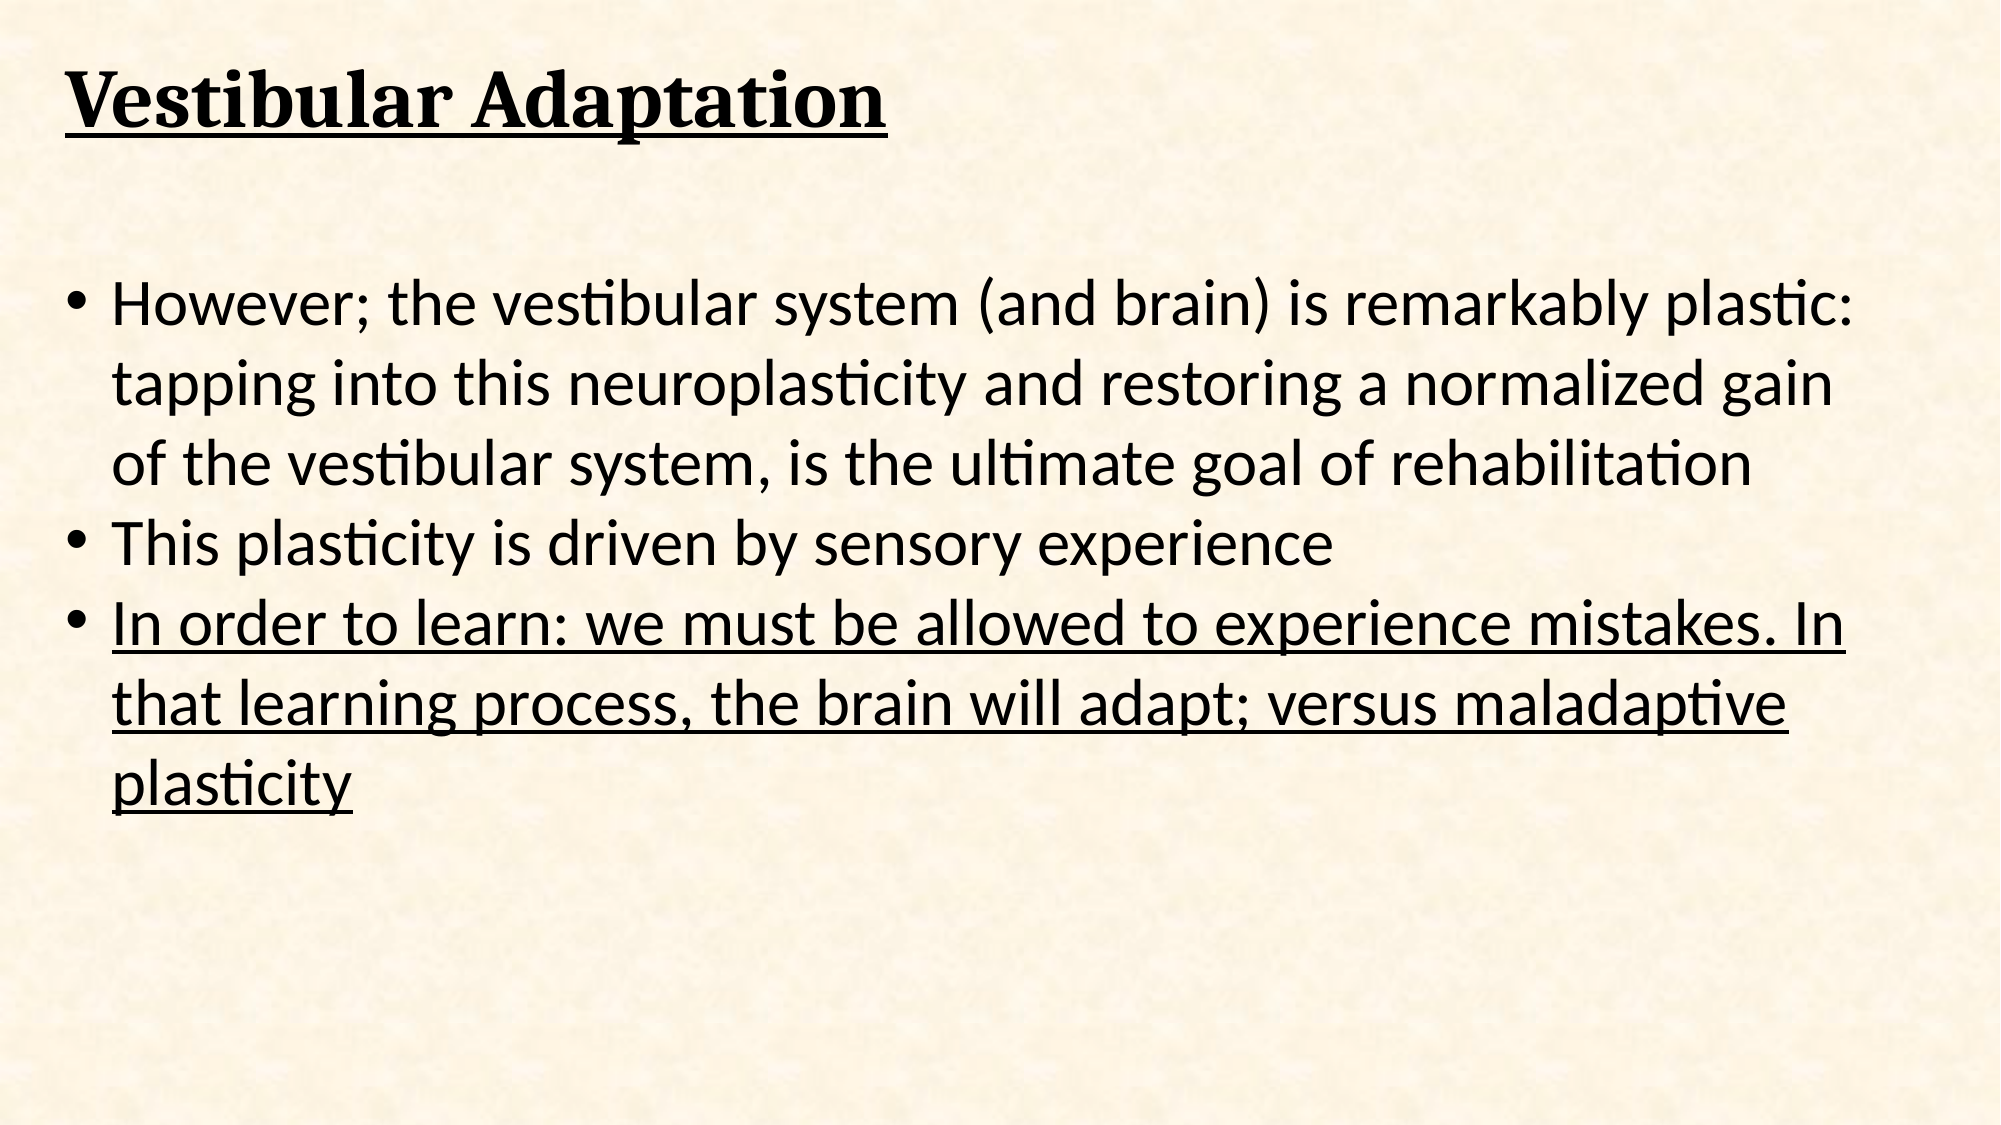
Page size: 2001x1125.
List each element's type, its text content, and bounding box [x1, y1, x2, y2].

text_box However; the vestibular system (and brain) is remarkably plastic: tapping into this neuroplasticity and restoring a normalized gain of the vestibular system, is the ultimate goal of rehabilitation This plasticity is driven by sensory experience In order to learn: we must be allowed to experience mistakes. In that learning process, the brain will adapt; versus maladaptive plasticity [50, 251, 1912, 871]
title Vestibular Adaptation [50, 76, 1588, 251]
